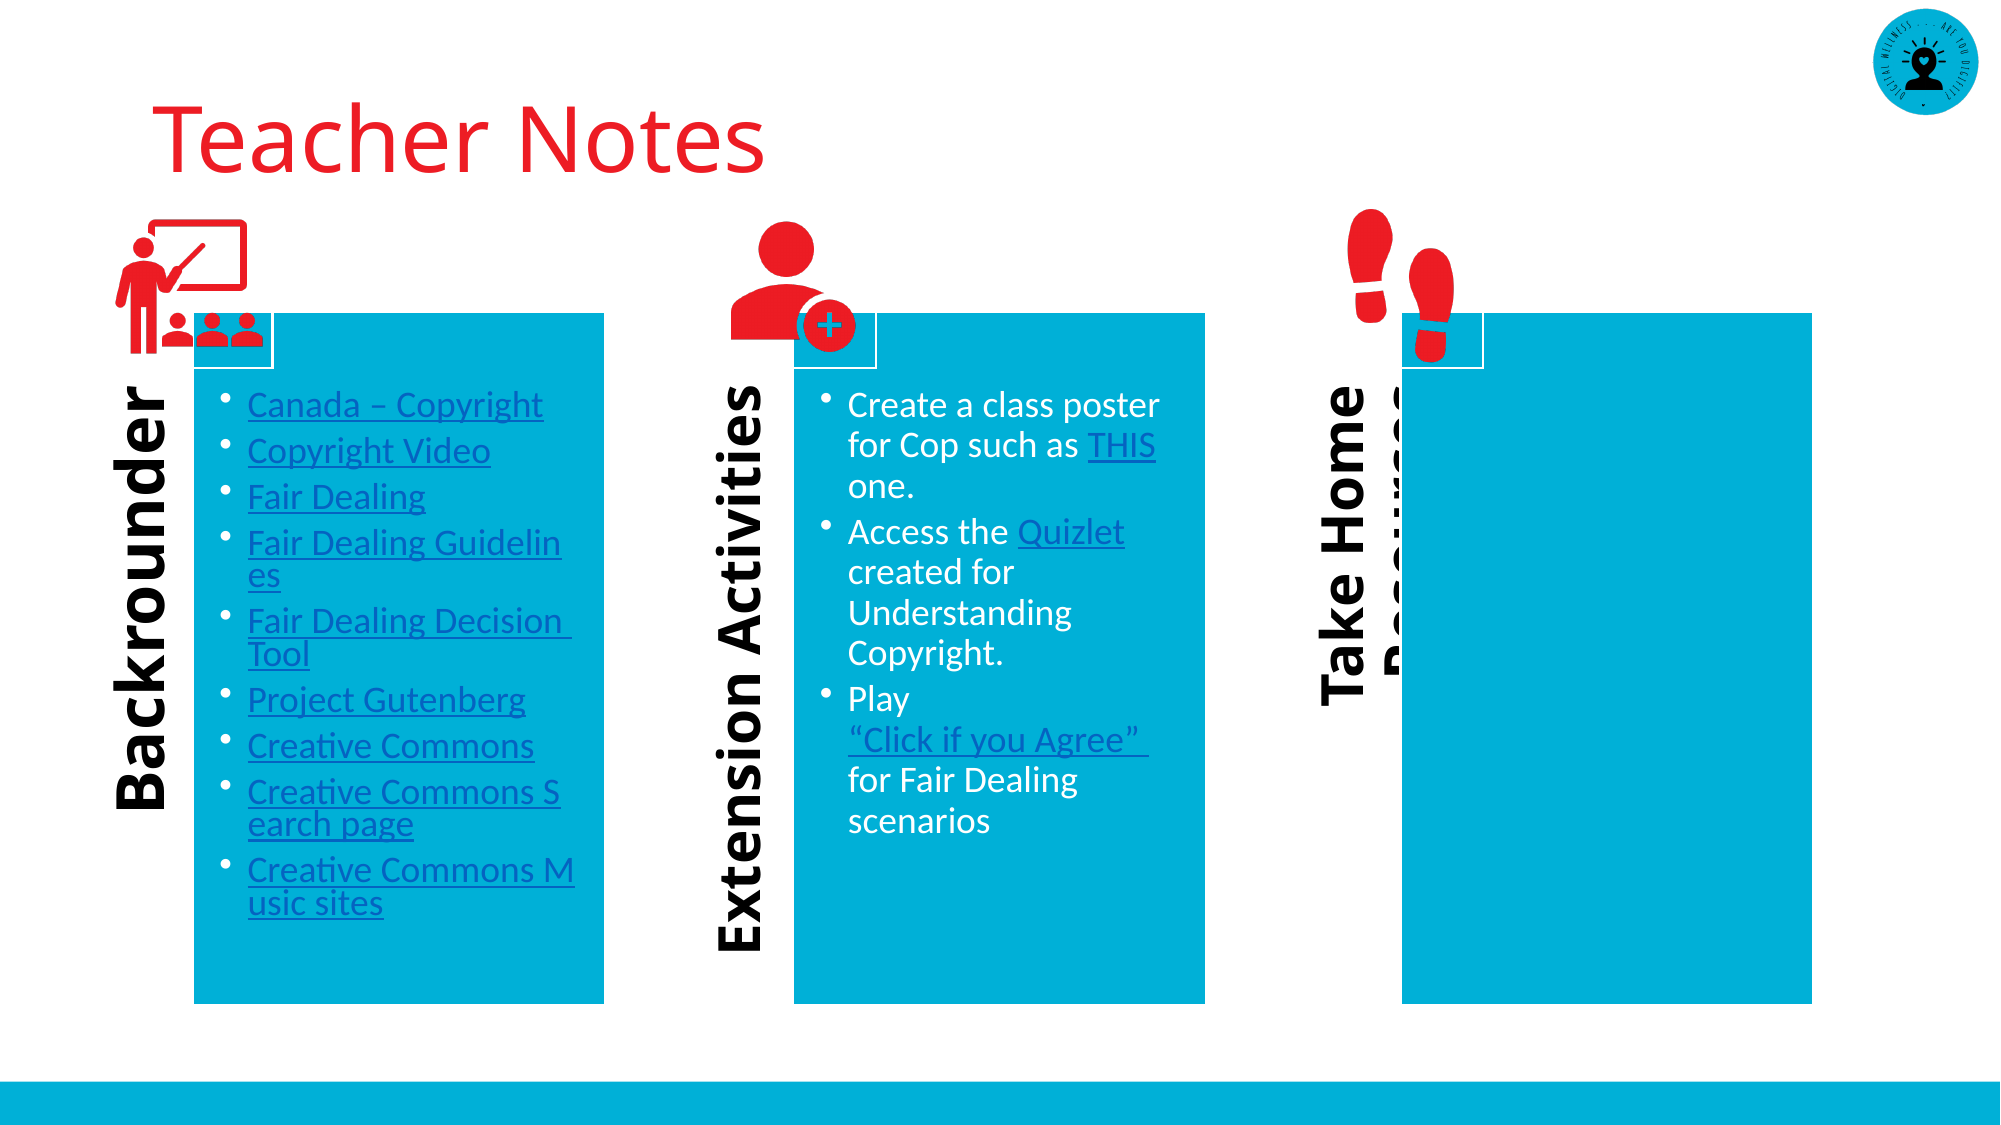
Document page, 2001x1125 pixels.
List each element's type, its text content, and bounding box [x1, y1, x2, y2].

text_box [97, 159, 1823, 1049]
title Teacher Notes [137, 59, 1863, 227]
picture [1862, 0, 1988, 126]
